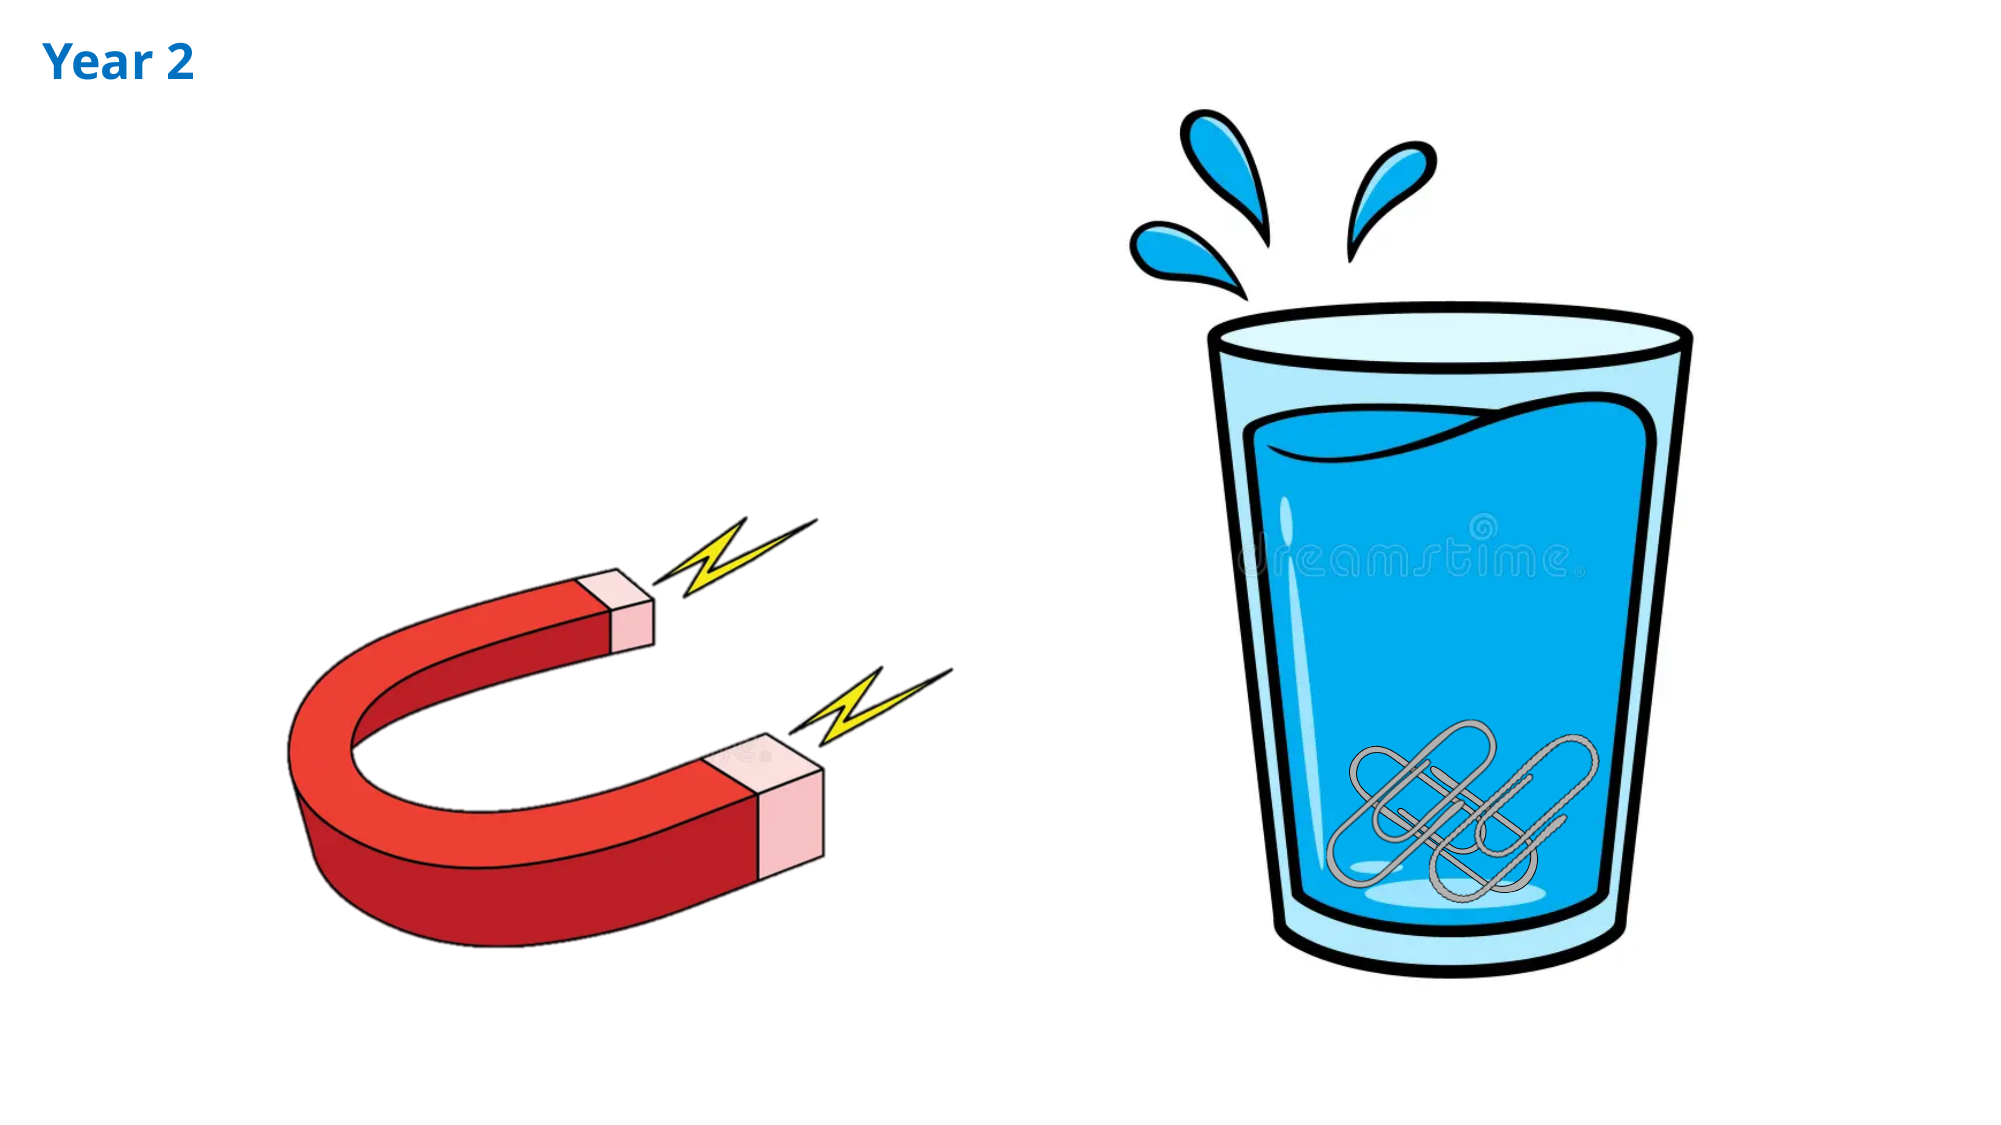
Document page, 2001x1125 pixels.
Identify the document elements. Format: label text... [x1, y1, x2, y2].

text_box Year 2 [23, 22, 215, 97]
picture [224, 448, 1017, 1017]
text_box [951, 84, 1872, 1005]
